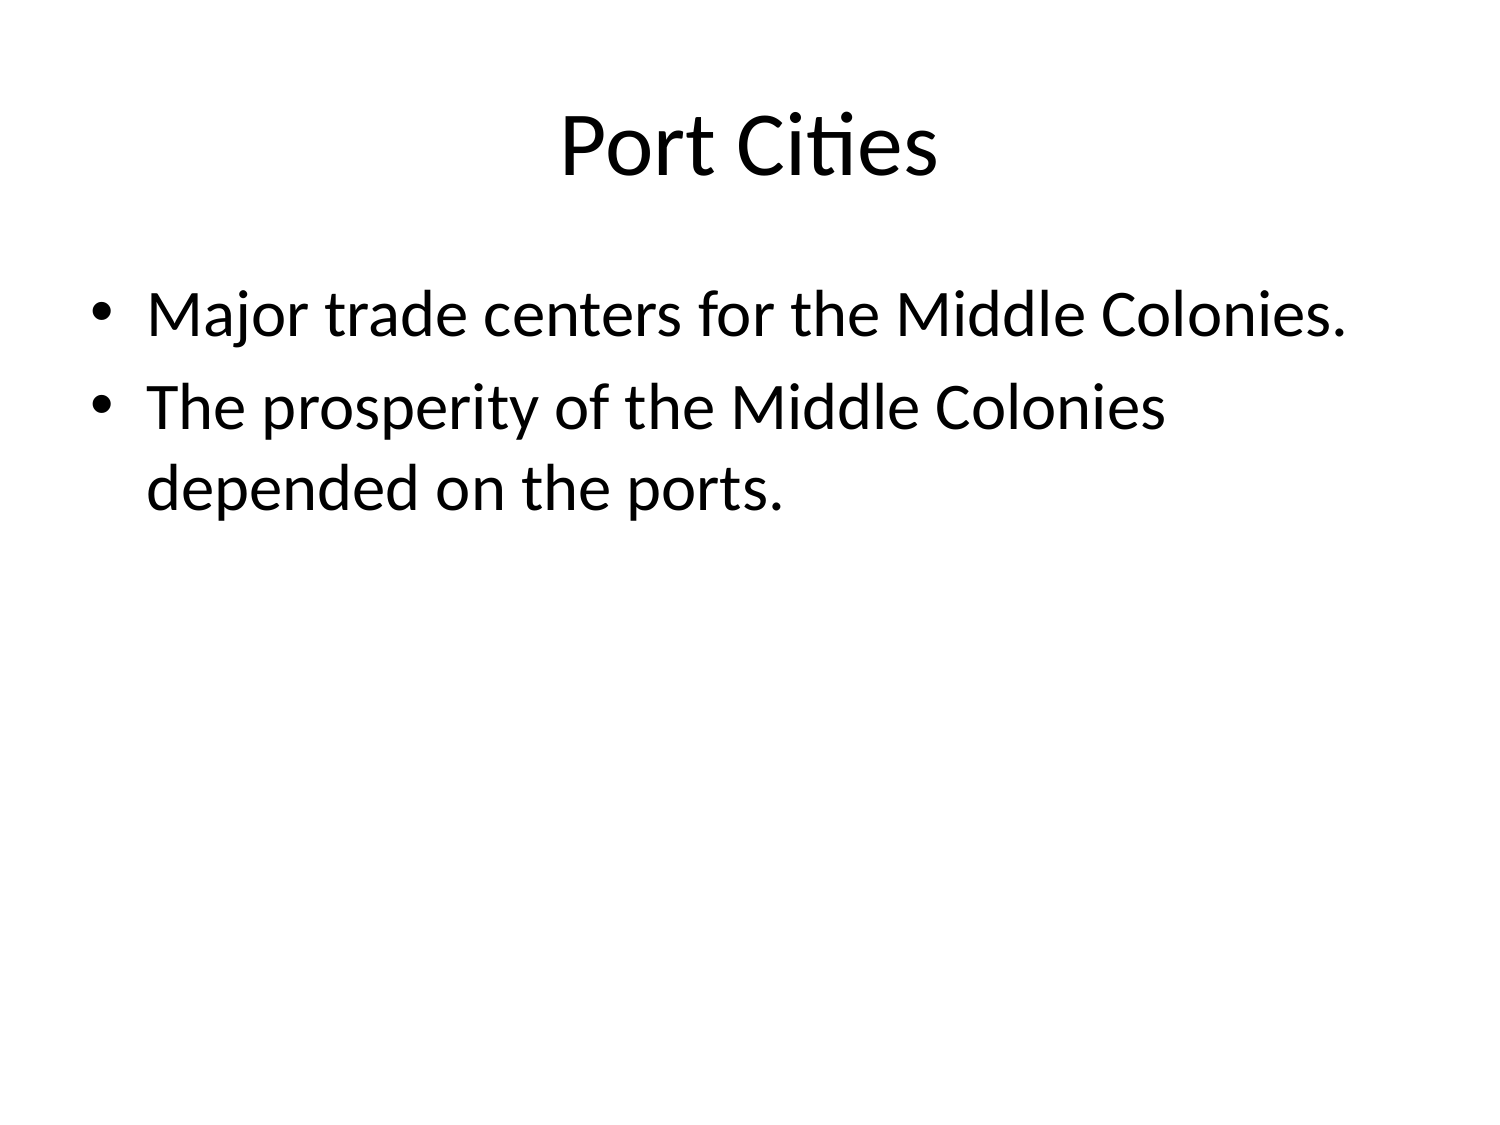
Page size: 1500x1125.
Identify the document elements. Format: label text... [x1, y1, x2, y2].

title Port Cities [75, 45, 1425, 233]
list Major trade centers for the Middle Colonies. The prosperity of the Middle Colonies depended on the ports. [75, 262, 1425, 1005]
